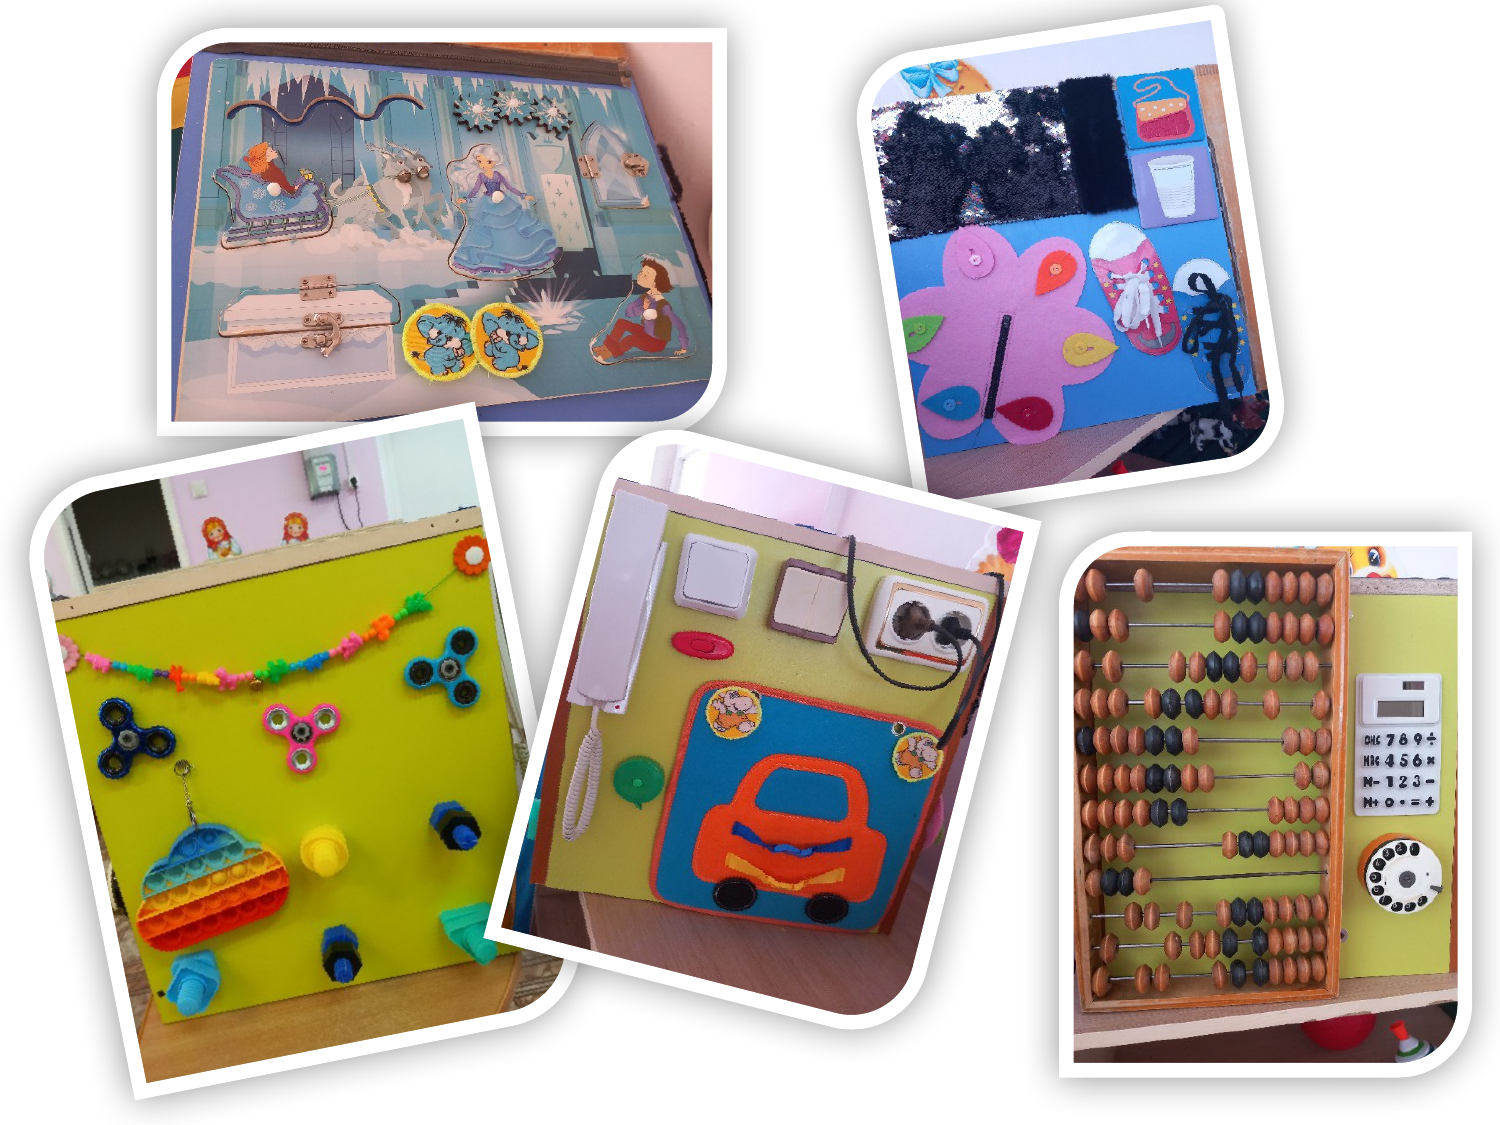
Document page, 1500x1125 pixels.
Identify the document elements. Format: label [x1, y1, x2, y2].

picture [1066, 538, 1466, 1071]
picture [44, 21, 1269, 1082]
